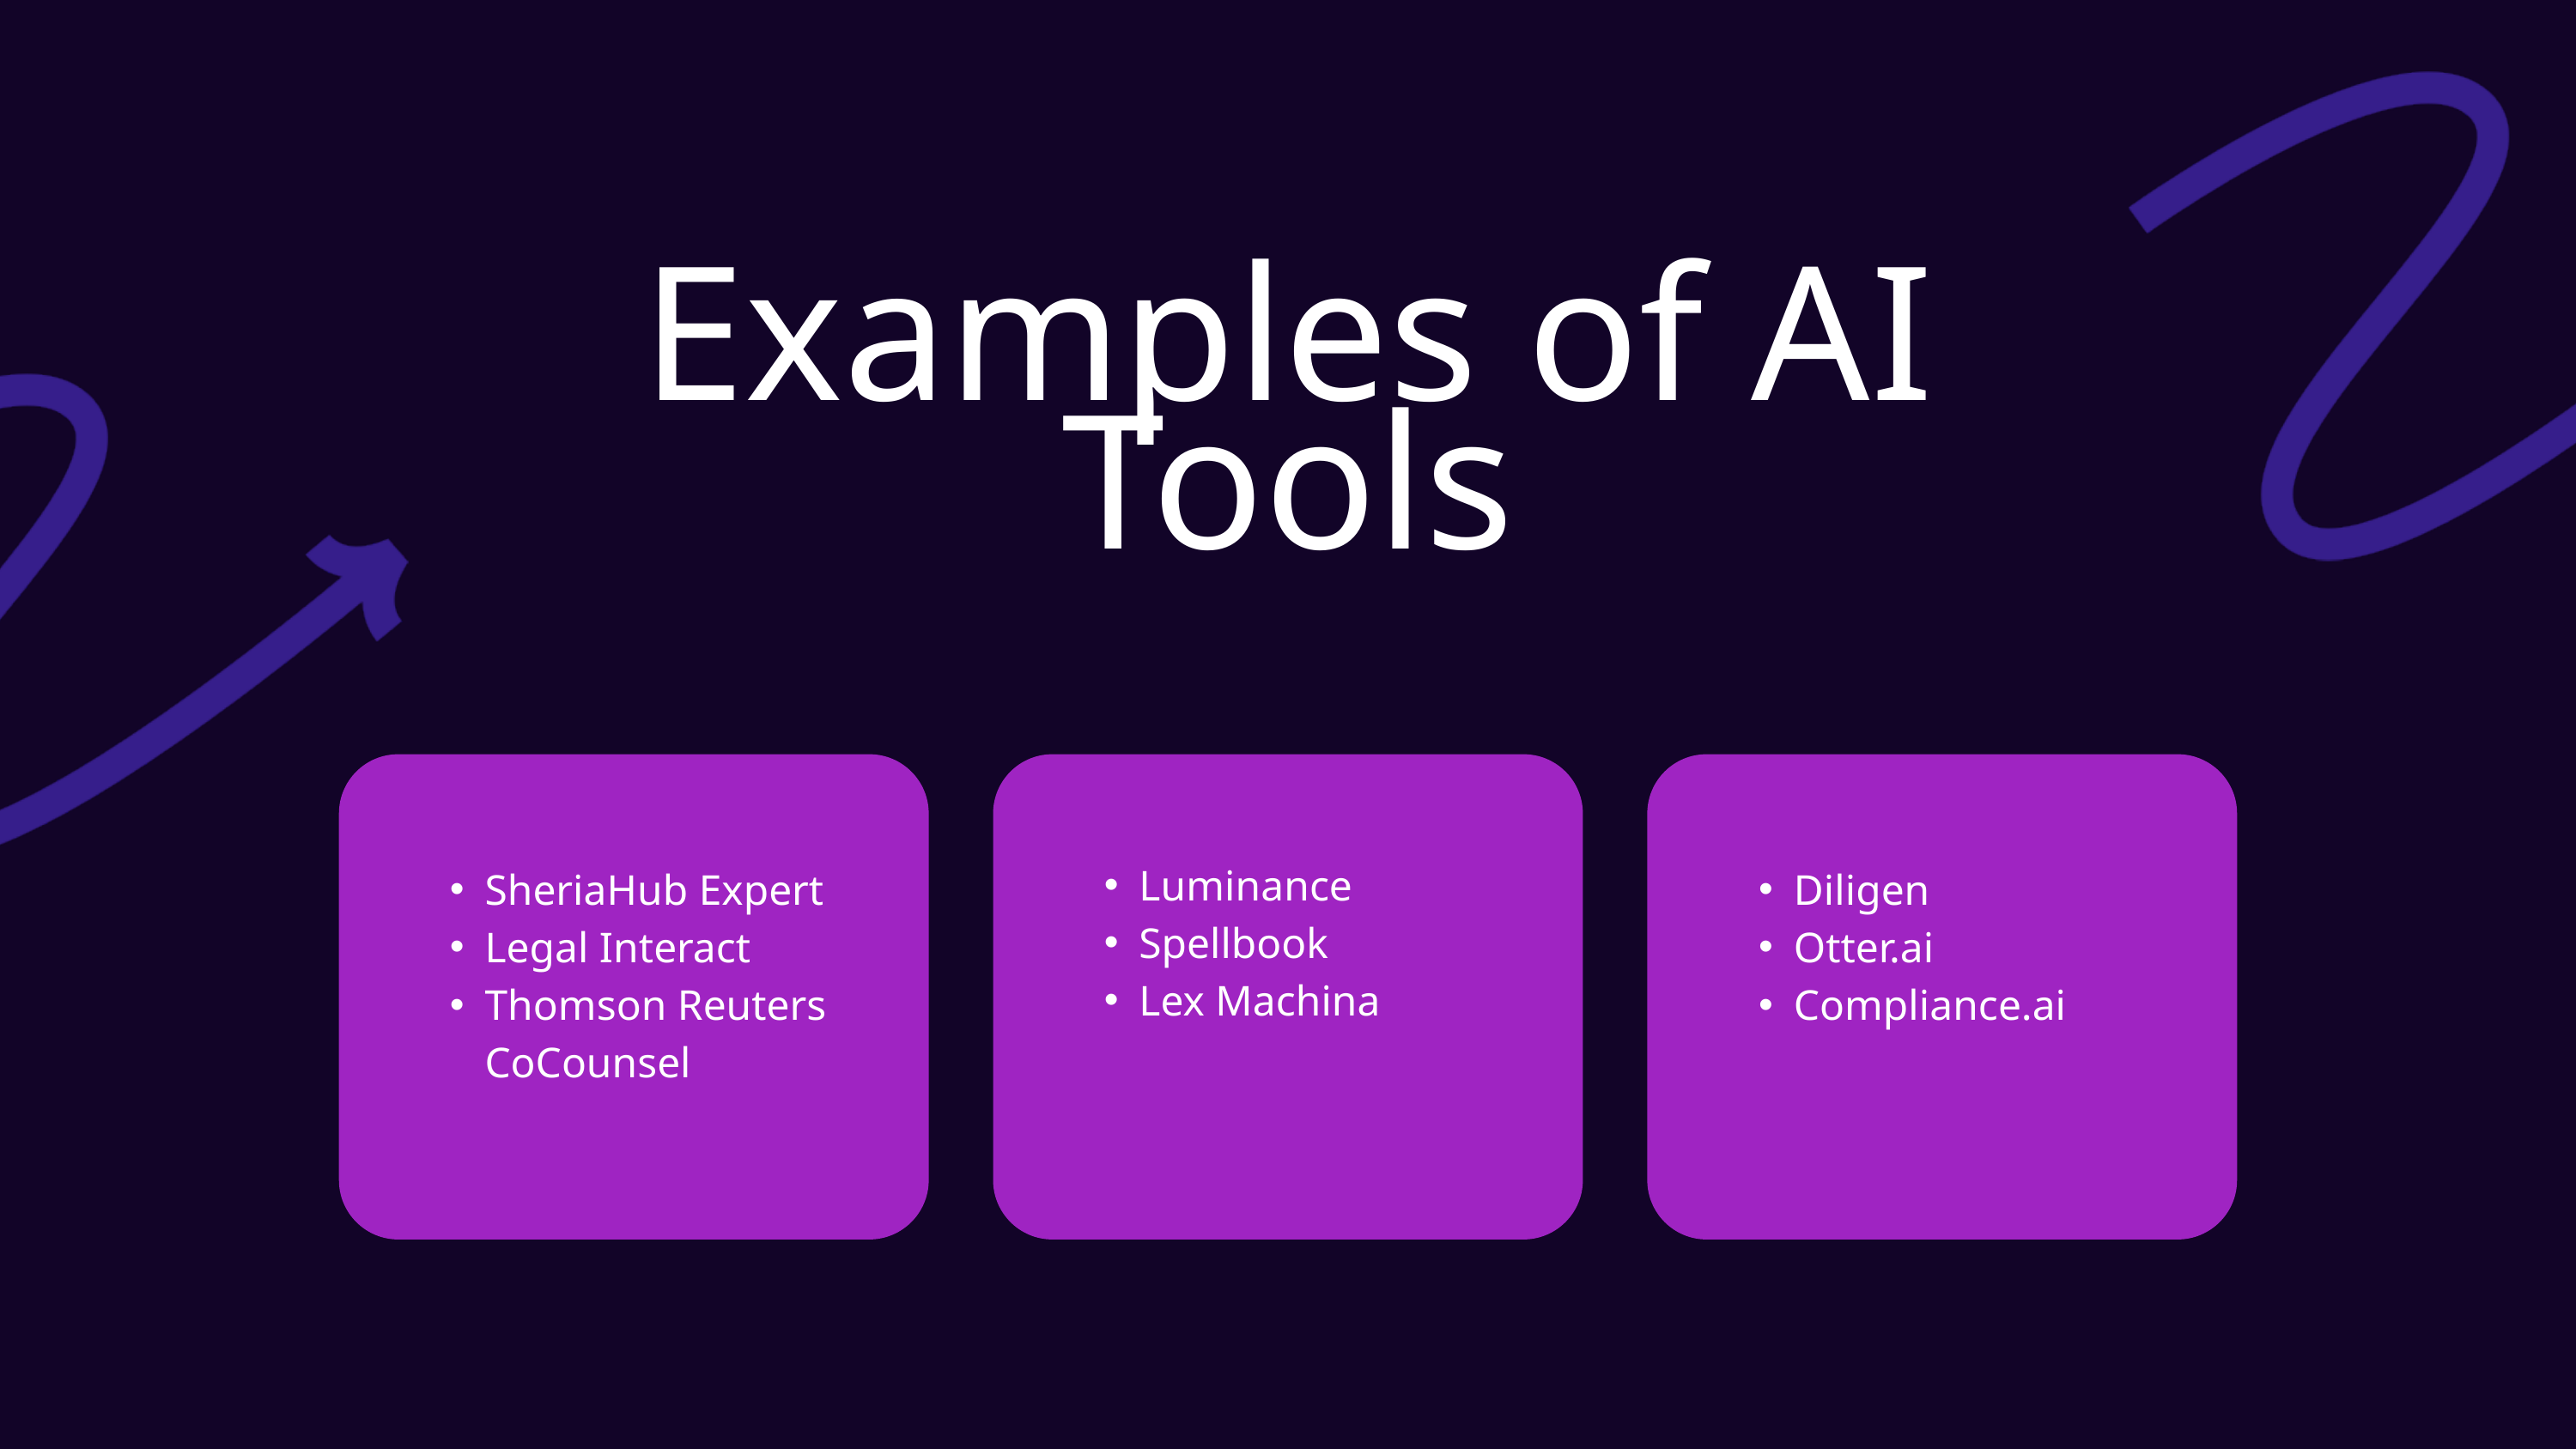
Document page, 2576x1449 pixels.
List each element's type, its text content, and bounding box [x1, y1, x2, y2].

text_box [338, 754, 929, 1240]
text_box [0, 373, 409, 863]
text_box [993, 754, 1583, 1240]
text_box Examples of AI Tools [472, 288, 2104, 586]
text_box [2129, 71, 2576, 561]
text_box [1647, 754, 2238, 1240]
